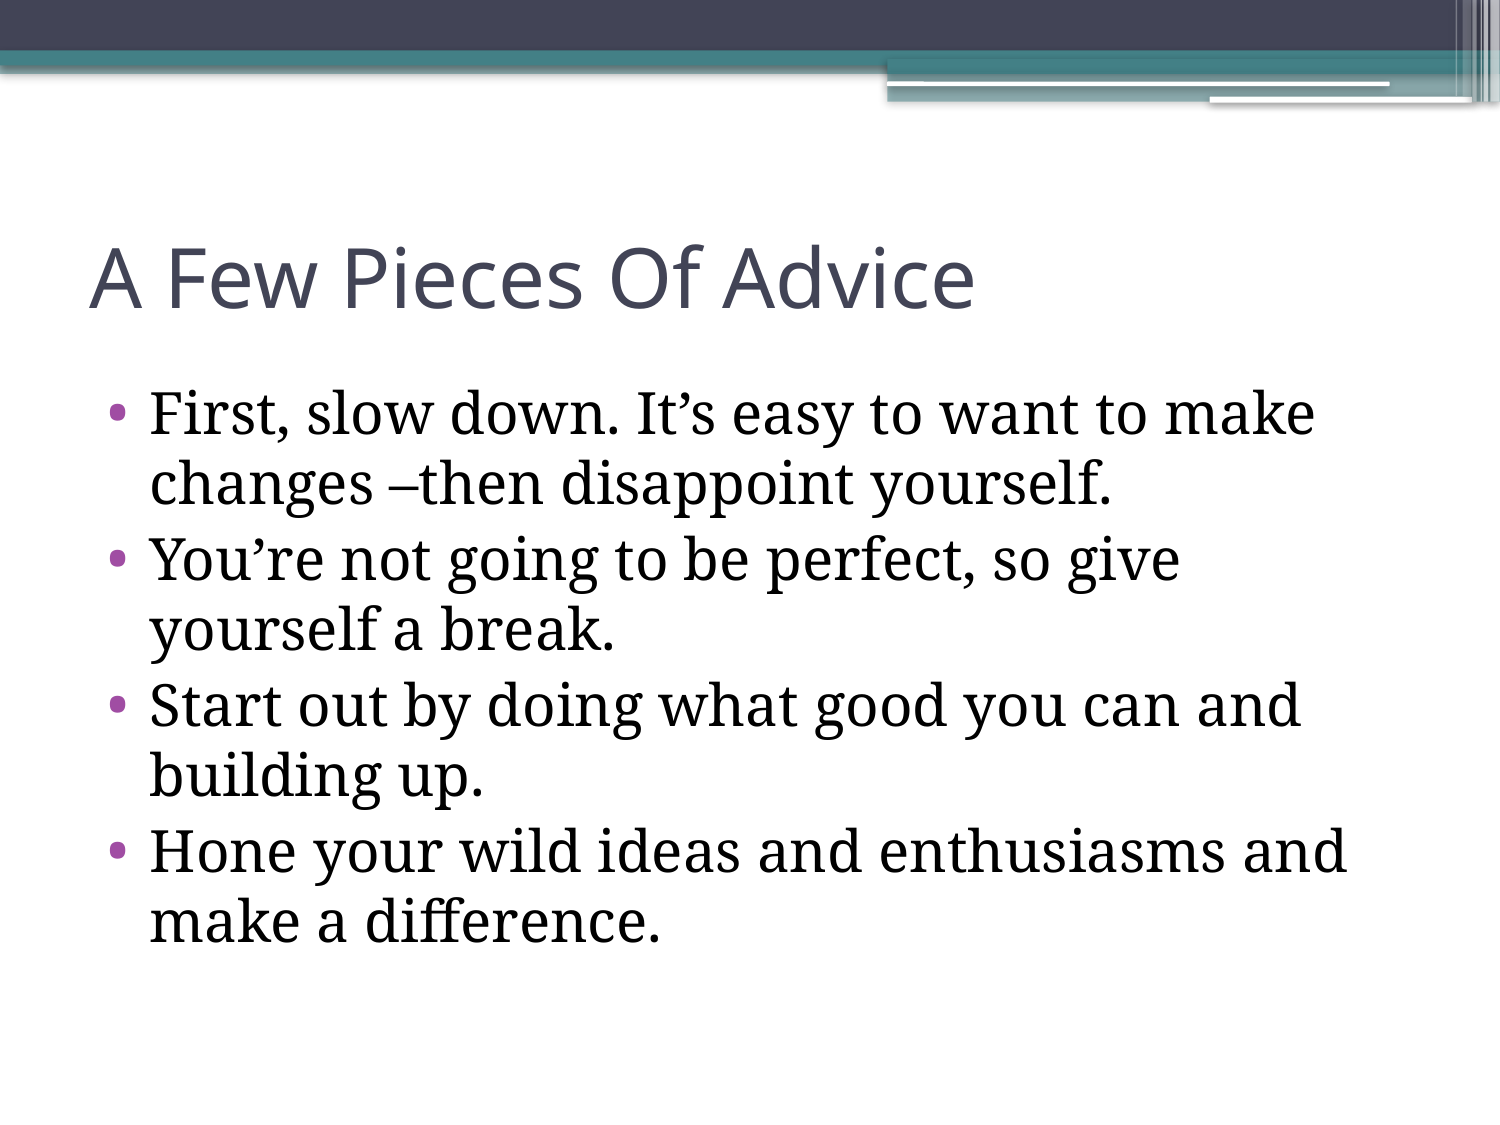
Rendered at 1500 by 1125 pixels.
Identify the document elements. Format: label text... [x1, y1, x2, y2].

list First, slow down. It’s easy to want to make changes –then disappoint yourself. You’re not going to be perfect, so give yourself a break. Start out by doing what good you can and building up. Hone your wild ideas and enthusiasms and make a difference. [75, 368, 1425, 1079]
title A Few Pieces Of Advice [75, 187, 1425, 363]
